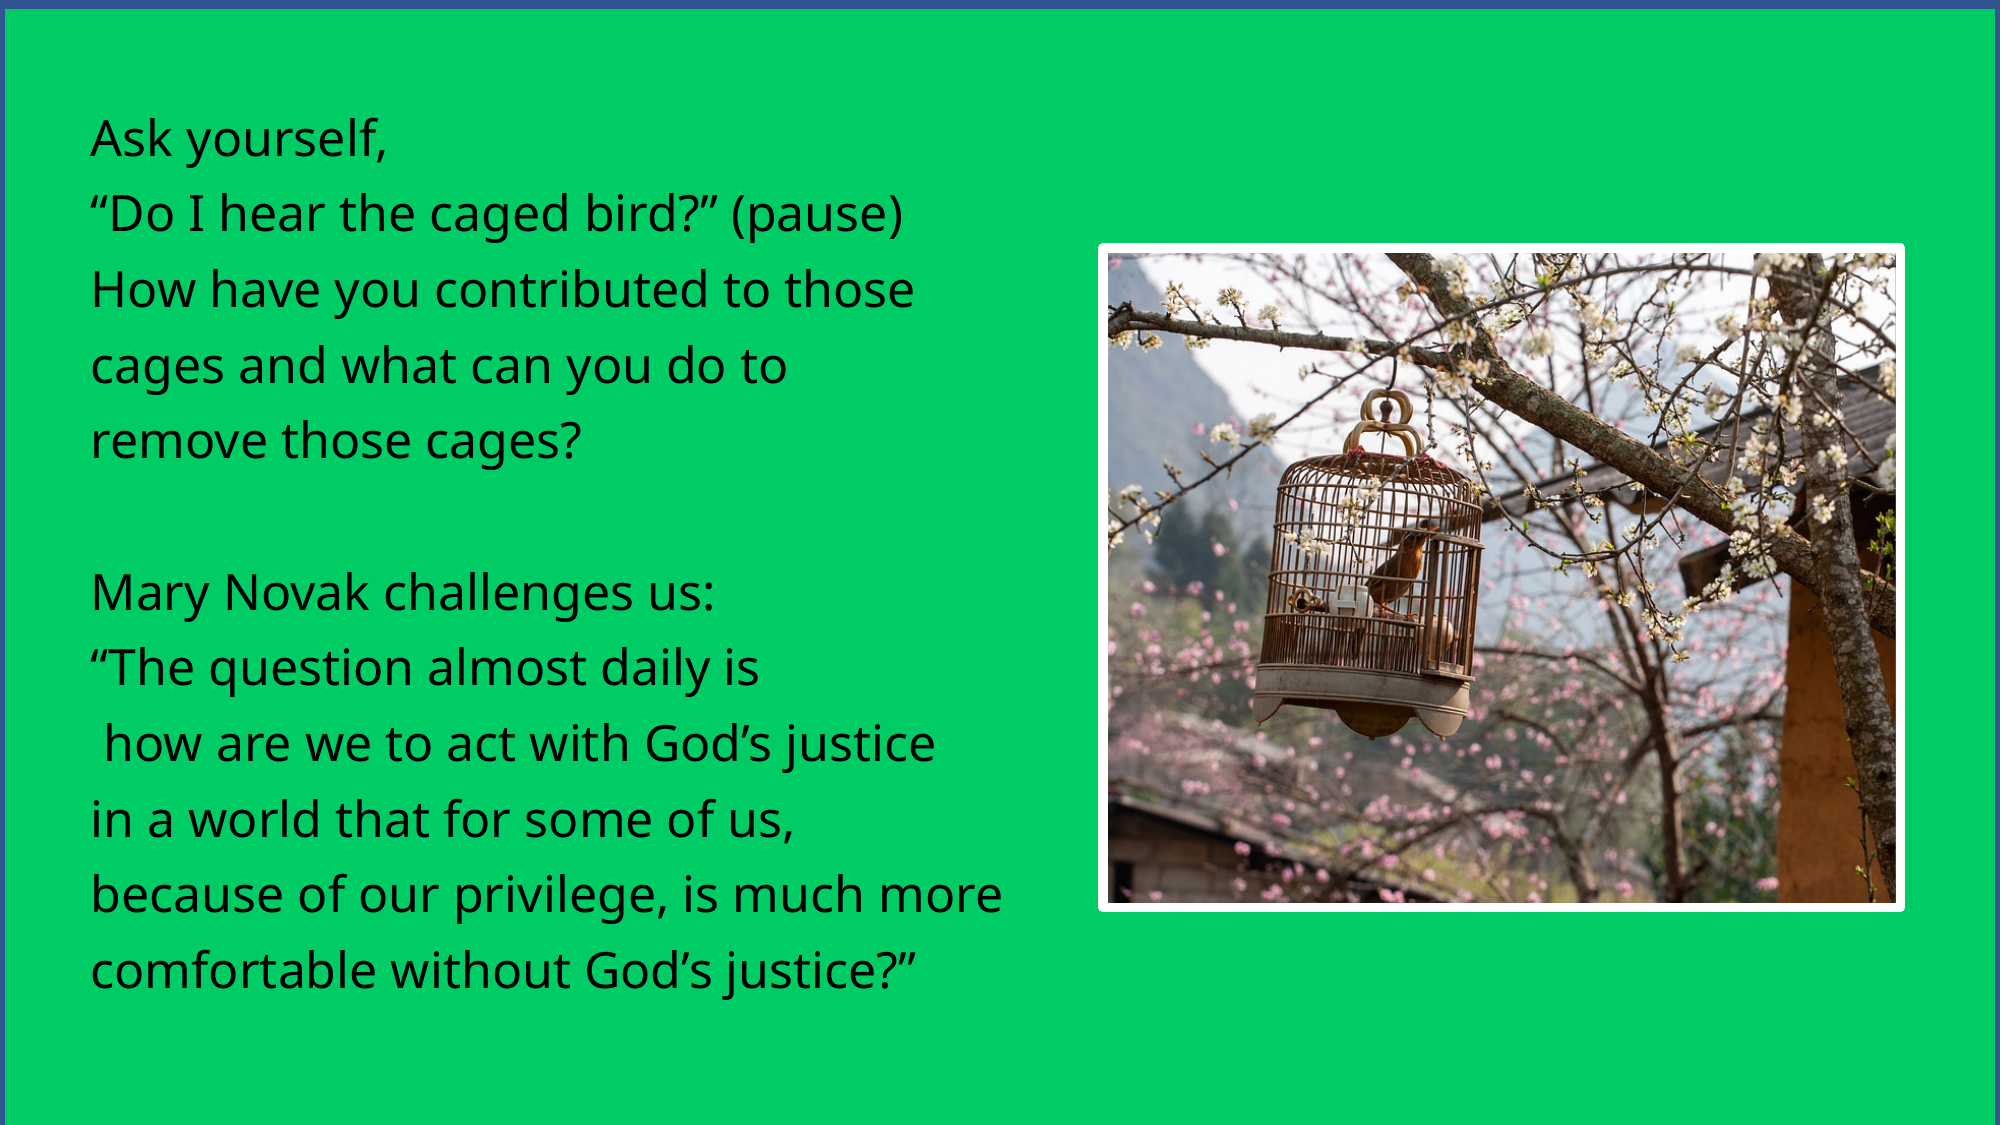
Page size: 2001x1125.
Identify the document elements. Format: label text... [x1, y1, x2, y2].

text_box [0, 3, 2000, 1125]
picture [1107, 252, 1896, 903]
text_box Ask yourself, “Do I hear the caged bird?” (pause) How have you contributed to those cages and what can you do to remove those cages? Mary Novak challenges us: “The question almost daily is how are we to act with God’s justice in a world that for some of us, because of our privilege, is much more comfortable without God’s justice?” [76, 98, 1081, 1006]
